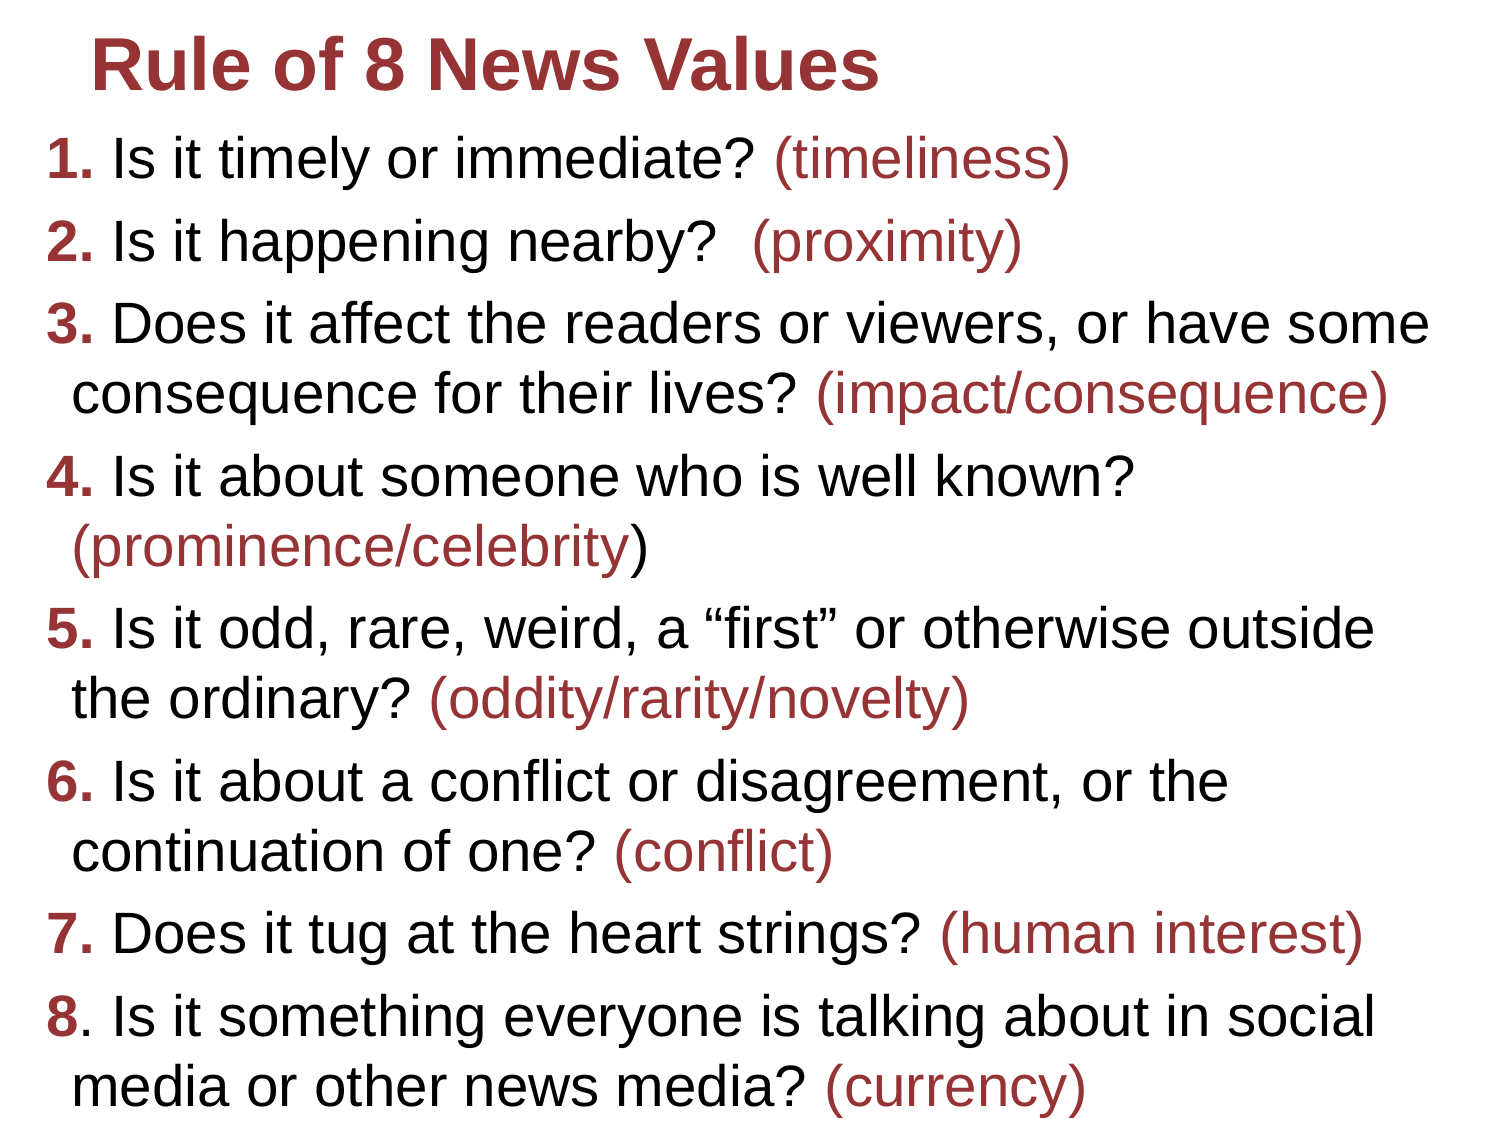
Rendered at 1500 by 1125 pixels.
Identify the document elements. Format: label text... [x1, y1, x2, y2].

list 1. Is it timely or immediate? (timeliness) 2. Is it happening nearby? (proximity) 3. Does it affect the readers or viewers, or have some consequence for their lives? (impact/consequence) 4. Is it about someone who is well known? (prominence/celebrity) 5. Is it odd, rare, weird, a “first” or otherwise outside the ordinary? (oddity/rarity/novelty) 6. Is it about a conflict or disagreement, or the continuation of one? (conflict) 7. Does it tug at the heart strings? (human interest) 8. Is it something everyone is talking about in social media or other news media? (currency) [0, 105, 1475, 1125]
title Rule of 8 News Values [75, 0, 1425, 105]
